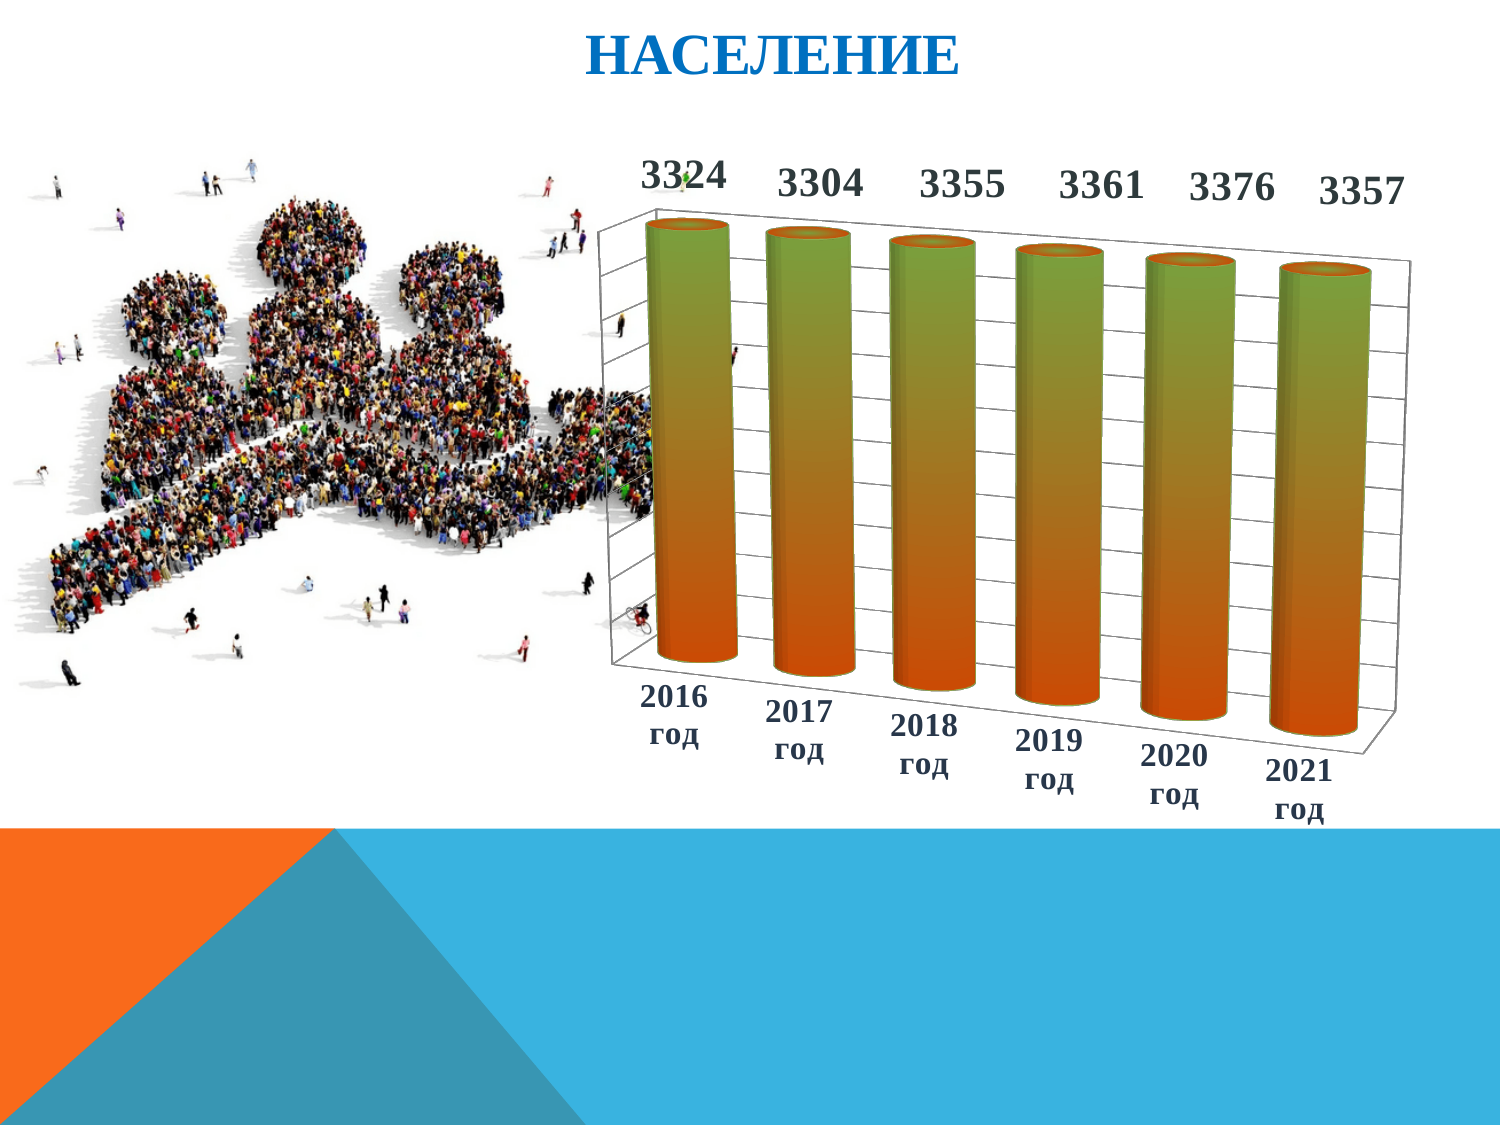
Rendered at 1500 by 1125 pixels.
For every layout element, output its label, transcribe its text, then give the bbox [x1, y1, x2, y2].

chart [277, 136, 1436, 977]
title население [156, 6, 1391, 97]
picture [0, 148, 277, 708]
